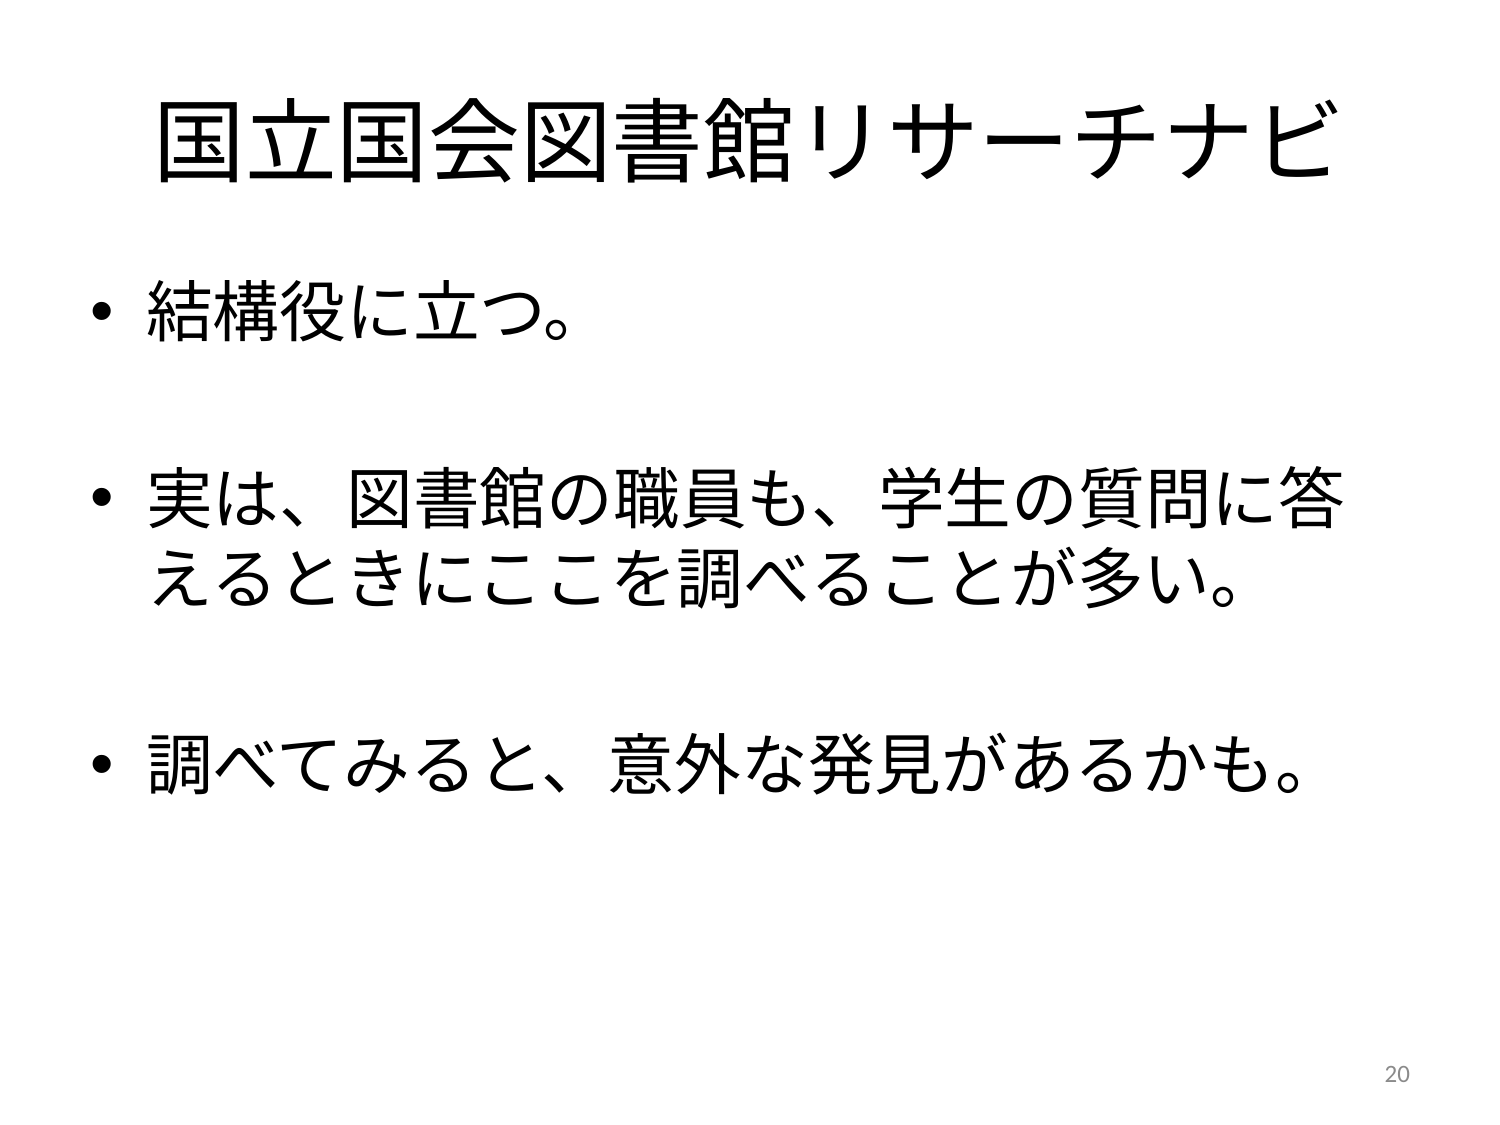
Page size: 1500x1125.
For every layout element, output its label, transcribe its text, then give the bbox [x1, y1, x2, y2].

list 結構役に立つ。 実は、図書館の職員も、学生の質問に答えるときにここを調べることが多い。 調べてみると、意外な発見があるかも。 [75, 262, 1425, 1005]
slide_number 20 [1074, 1042, 1425, 1103]
title 国立国会図書館リサーチナビ [75, 45, 1425, 233]
